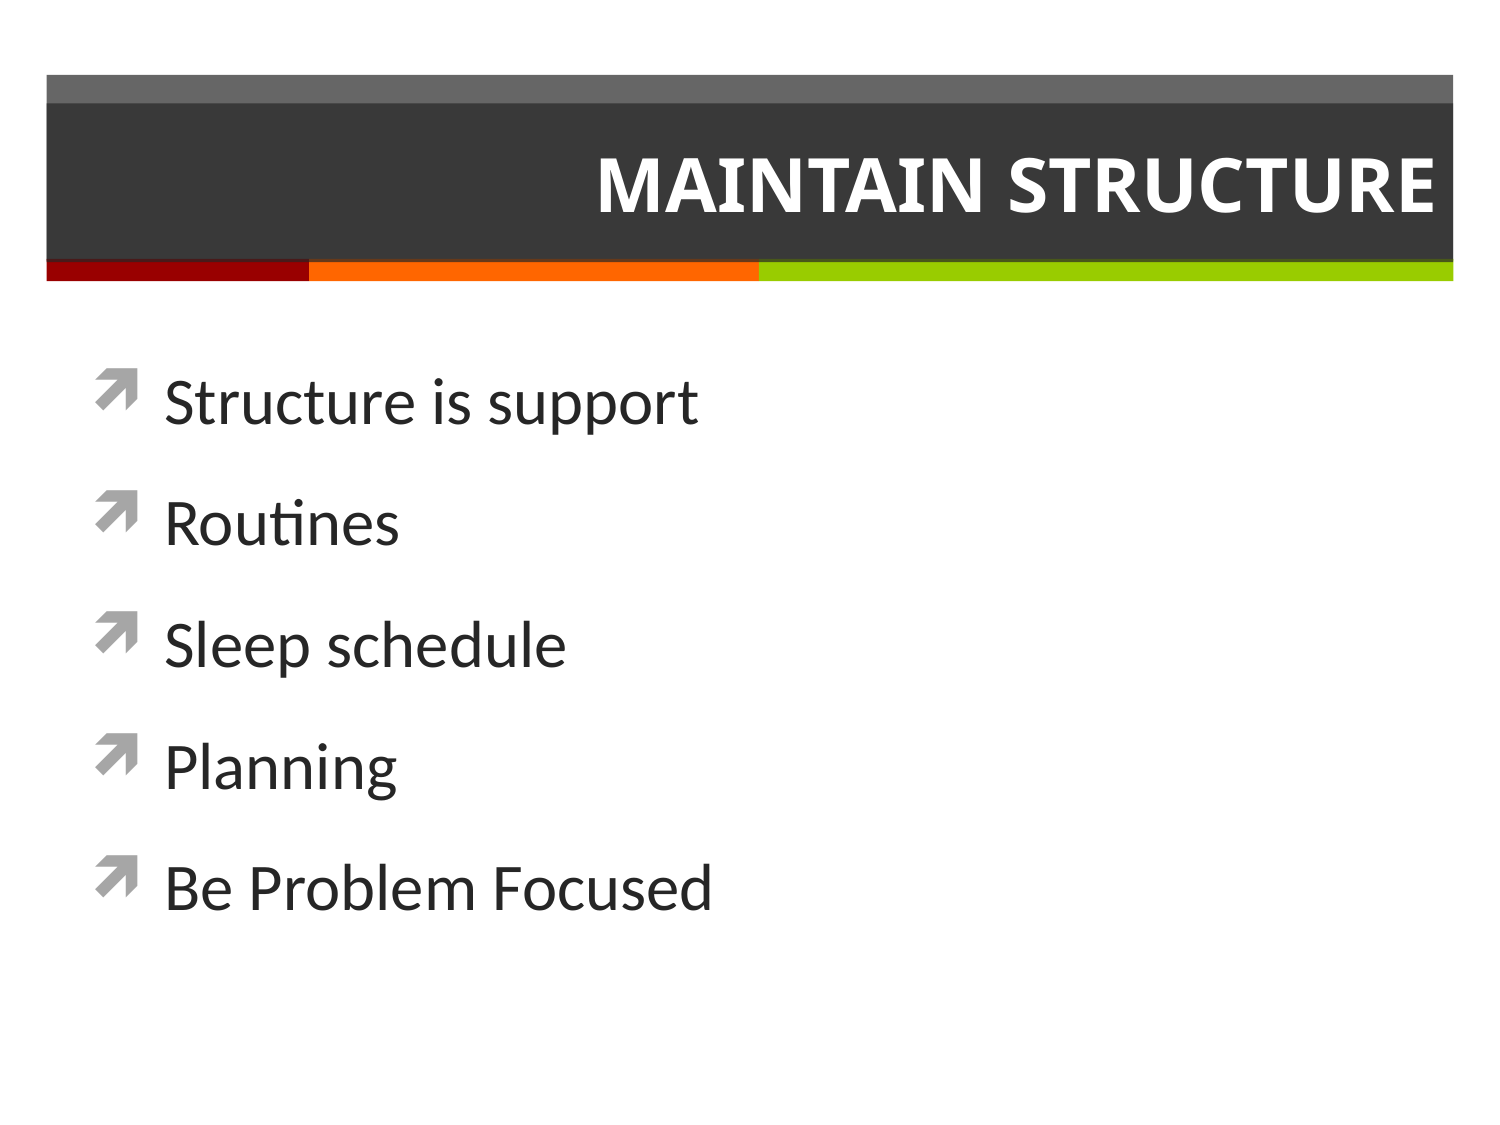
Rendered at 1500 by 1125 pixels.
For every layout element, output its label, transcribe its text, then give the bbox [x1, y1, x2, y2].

title MAINTAIN STRUCTURE [46, 103, 1454, 263]
list Structure is support Routines Sleep schedule Planning Be Problem Focused [75, 350, 1454, 1005]
